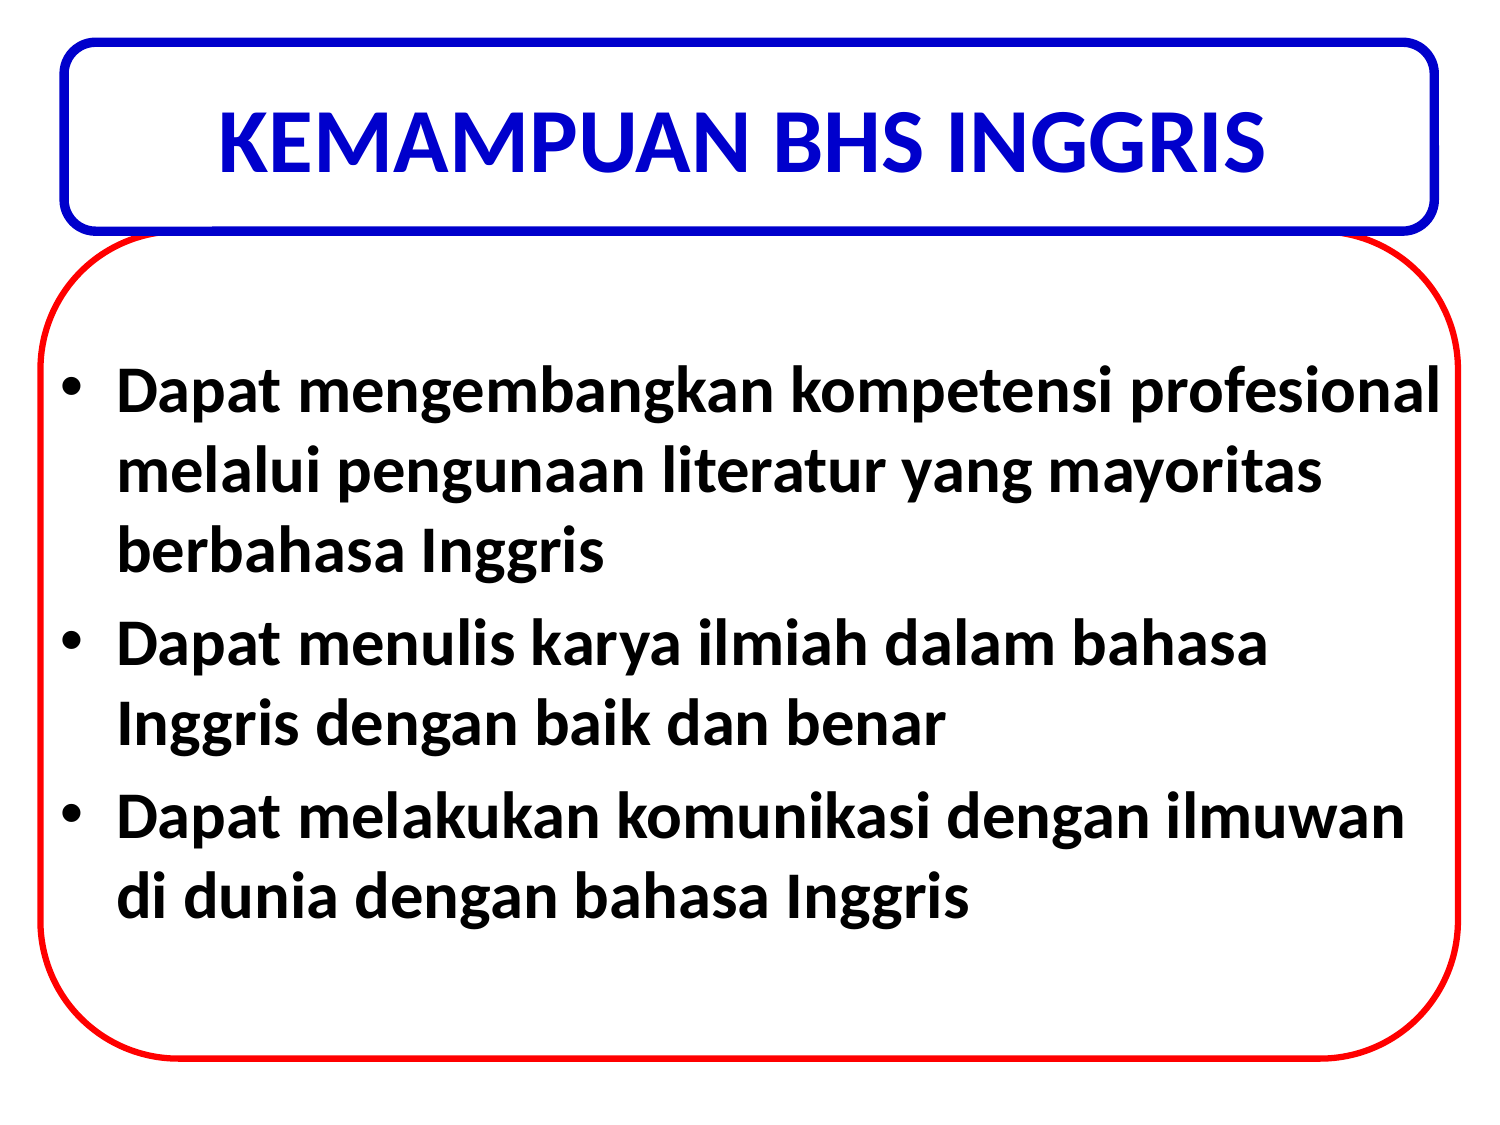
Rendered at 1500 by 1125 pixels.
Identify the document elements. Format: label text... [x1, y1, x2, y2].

title KEMAMPUAN BHS INGGRIS [52, 42, 82, 230]
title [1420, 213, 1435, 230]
text_box [61, 40, 1437, 234]
list Dapat mengembangkan kompetensi profesional melalui pengunaan literatur yang mayoritas berbahasa Inggris Dapat menulis karya ilmiah dalam bahasa Inggris dengan baik dan benar Dapat melakukan komunikasi dengan ilmuwan di dunia dengan bahasa Inggris [44, 950, 1458, 1106]
text_box [38, 234, 1461, 1061]
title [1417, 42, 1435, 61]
